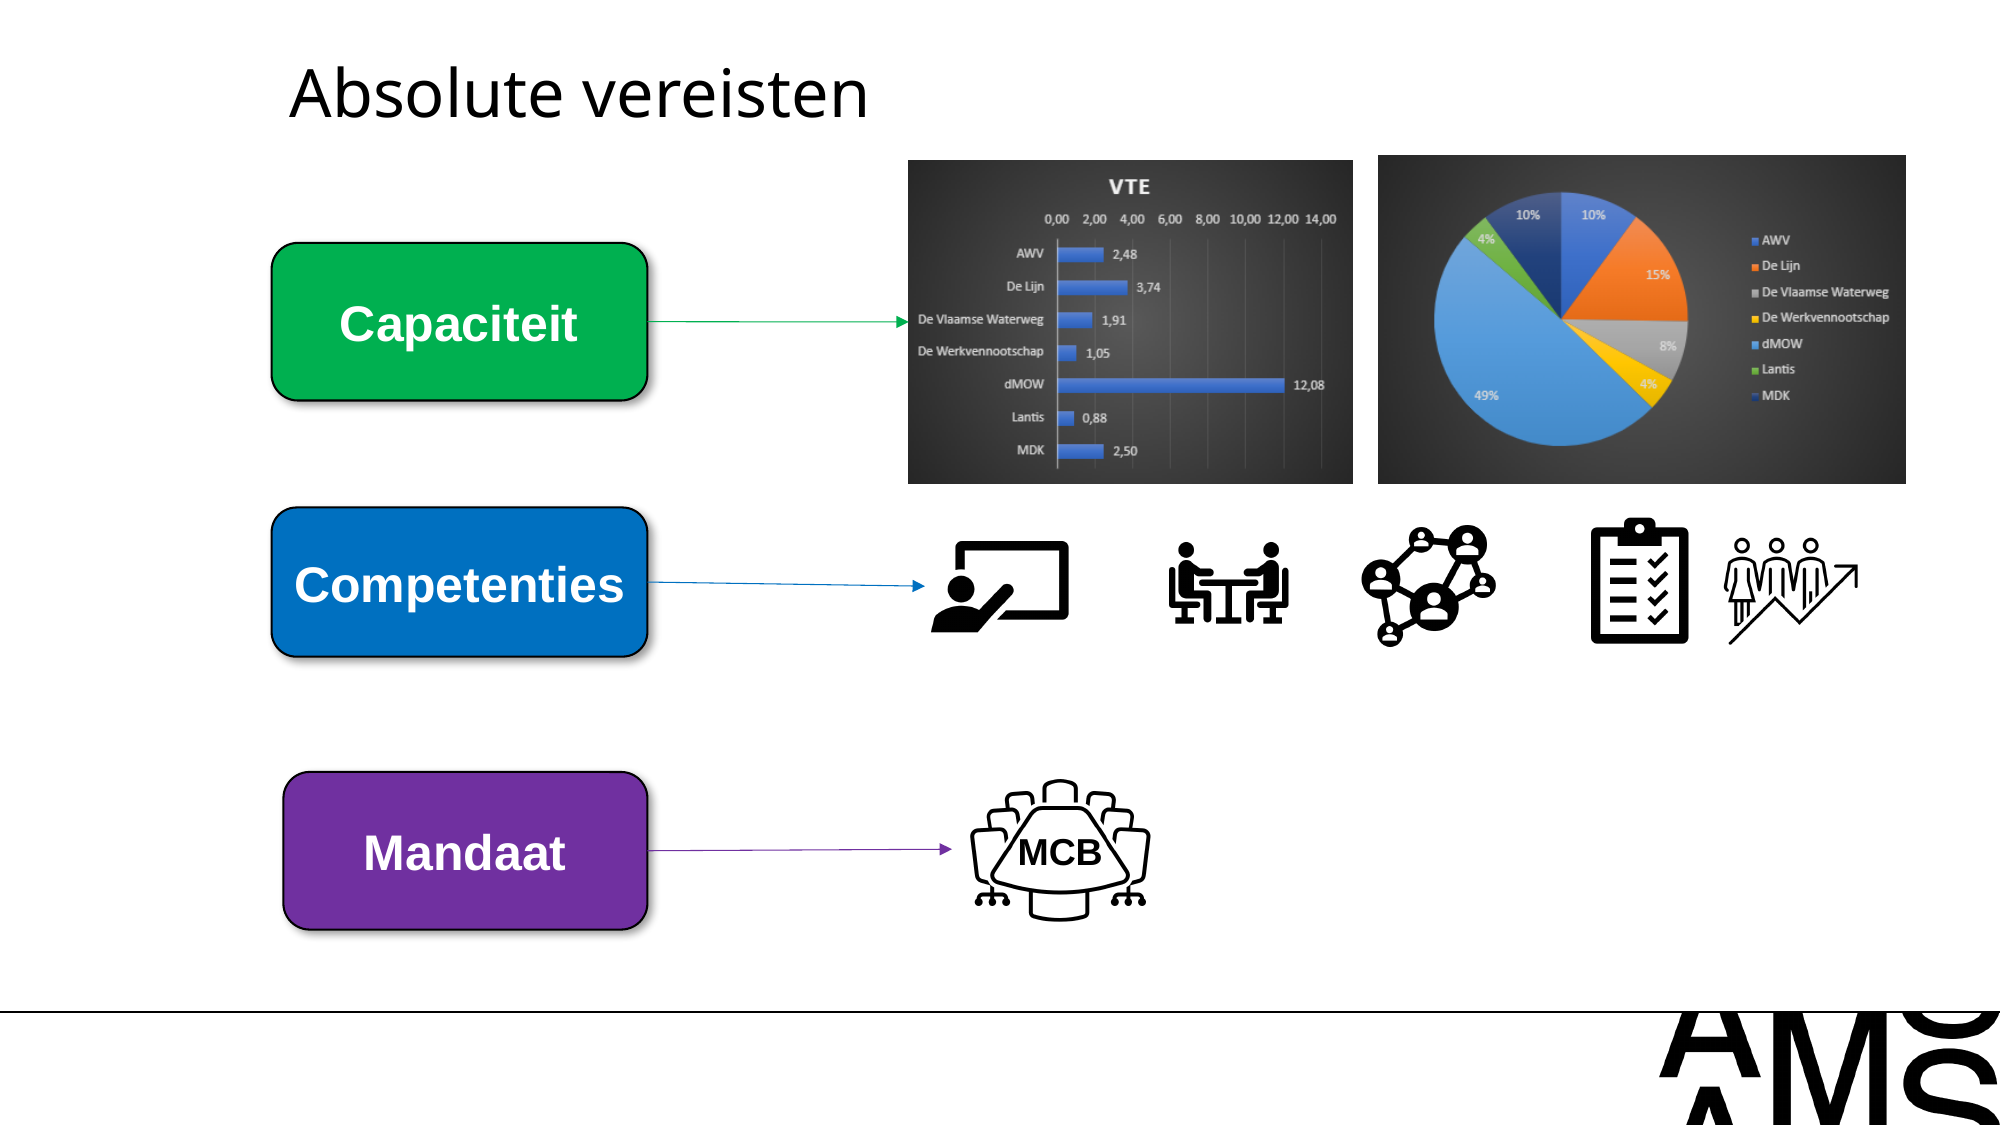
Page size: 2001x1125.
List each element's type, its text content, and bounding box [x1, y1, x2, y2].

picture [1564, 505, 1715, 656]
text_box Mandaat [282, 770, 649, 931]
picture [924, 511, 1075, 662]
picture [966, 757, 1154, 945]
picture [908, 160, 1353, 484]
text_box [647, 582, 925, 587]
picture [1659, 1011, 2000, 1125]
picture [1153, 507, 1304, 658]
picture [1378, 155, 1906, 484]
picture [1352, 511, 1503, 662]
text_box Capaciteit [270, 241, 649, 402]
text_box Competenties [270, 506, 649, 658]
title Absolute vereisten [283, 48, 1906, 232]
picture [1716, 514, 1867, 665]
